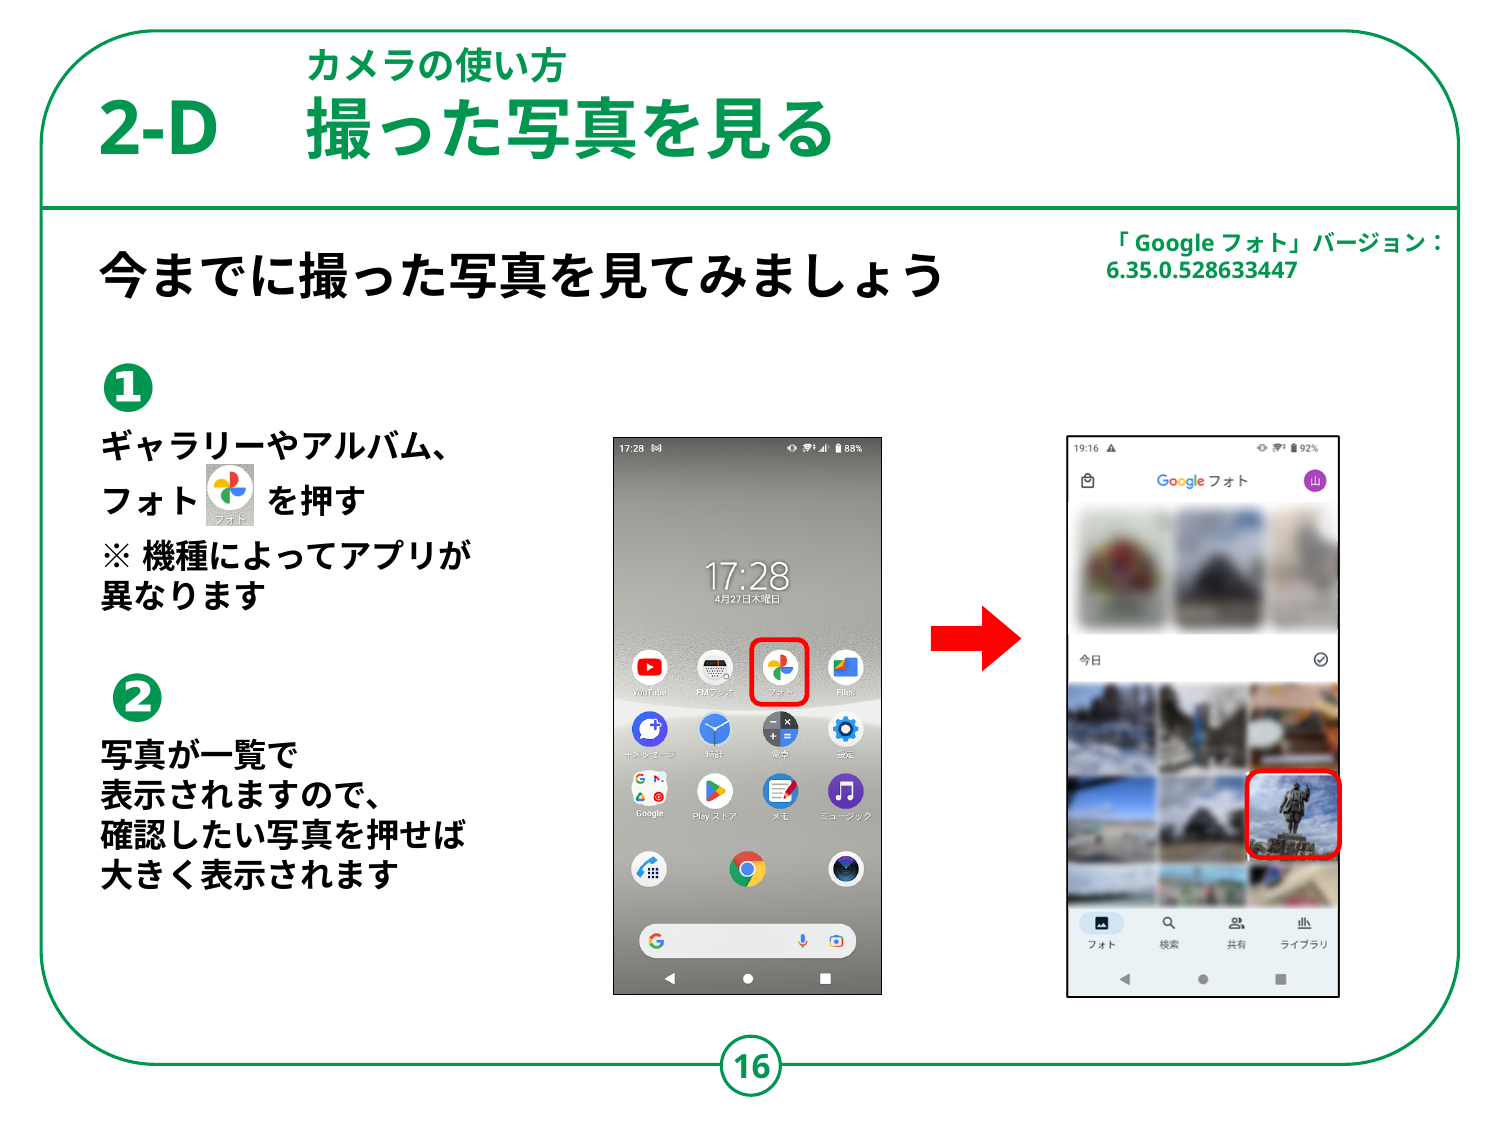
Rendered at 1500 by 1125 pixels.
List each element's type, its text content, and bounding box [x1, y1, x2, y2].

text_box 2-D [83, 90, 291, 179]
text_box 「Googleフォト」バージョン： 6.35.0.528633447 [1091, 221, 1495, 291]
subtitle 今までに撮った写真を見てみましょう [83, 243, 1459, 303]
picture [206, 464, 254, 526]
picture [613, 436, 882, 995]
text_box [930, 605, 1022, 672]
text_box ❶ ギャラリーやアルバム、 フォト を押す ※機種によってアプリが 異なります ❷ 写真が一覧で 表示されますので、 確認したい写真を押せば 大きく表示されます [85, 337, 559, 902]
picture [1066, 435, 1340, 998]
title カメラの使い方 撮った写真を見る [290, 0, 860, 175]
